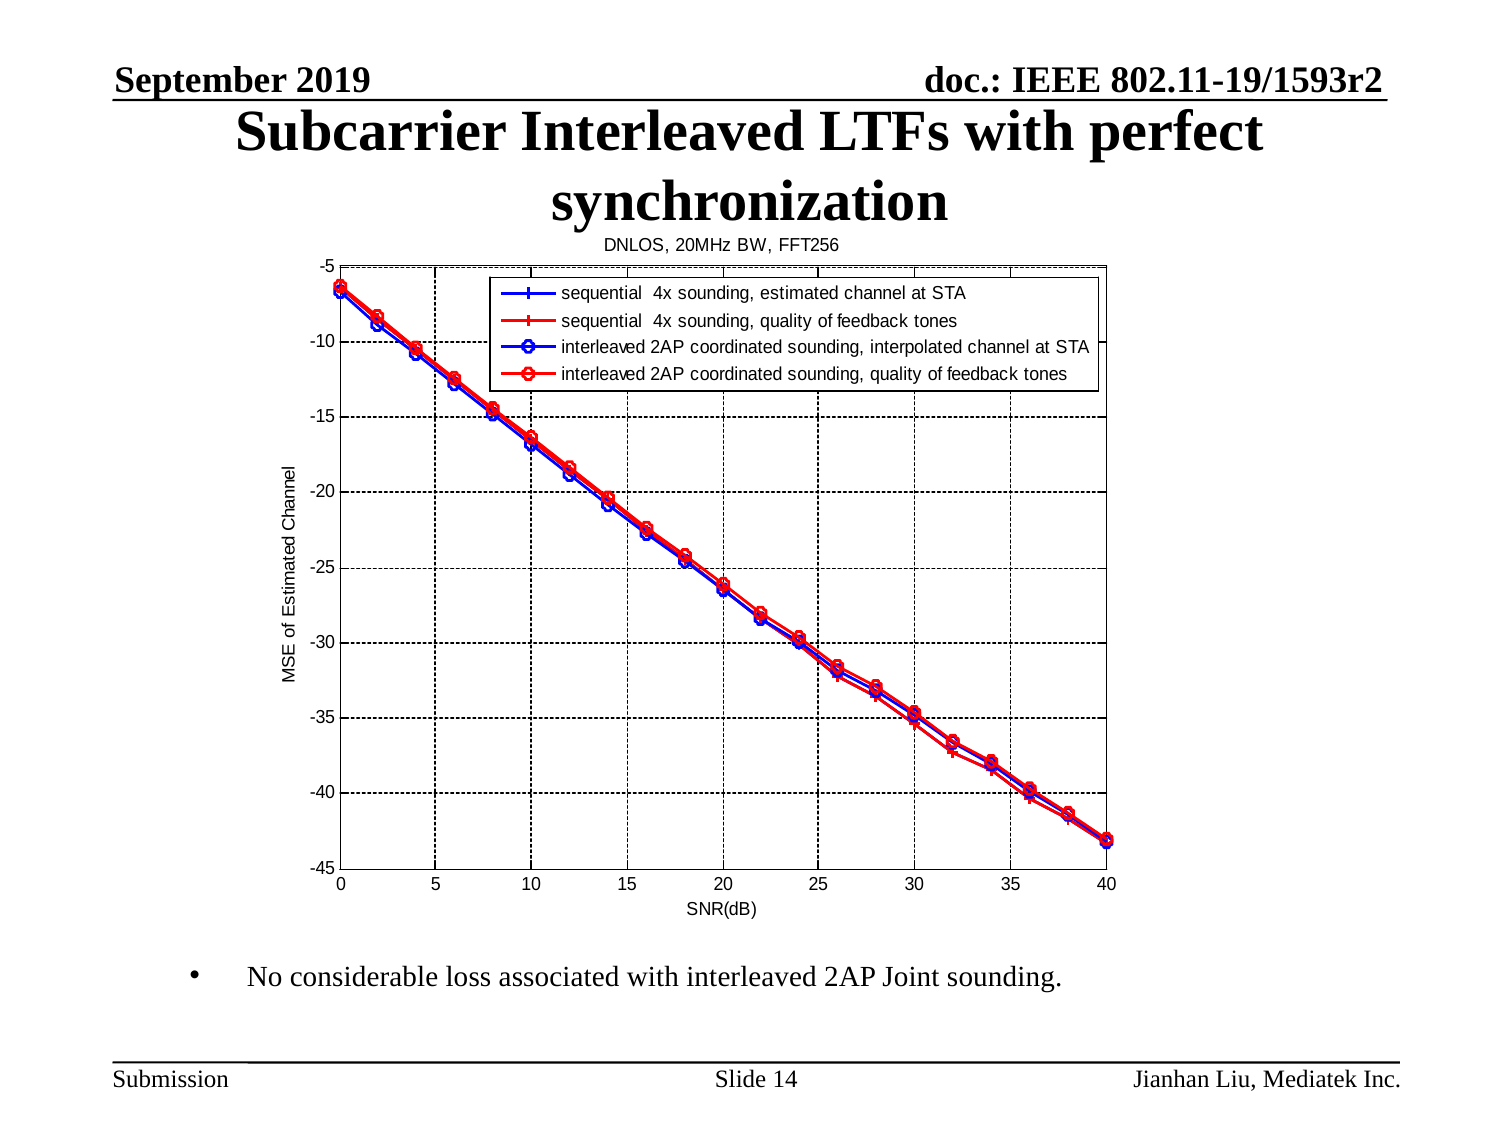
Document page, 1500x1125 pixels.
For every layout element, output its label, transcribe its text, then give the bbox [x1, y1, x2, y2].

title Subcarrier Interleaved LTFs with perfect synchronization [112, 112, 1388, 213]
slide_number Slide 14 [712, 1061, 800, 1093]
footer Jianhan Liu, Mediatek Inc. [1129, 1061, 1402, 1093]
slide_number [114, 54, 374, 101]
text_box No considerable loss associated with interleaved 2AP Joint sounding. [174, 949, 1363, 1000]
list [212, 212, 1201, 951]
